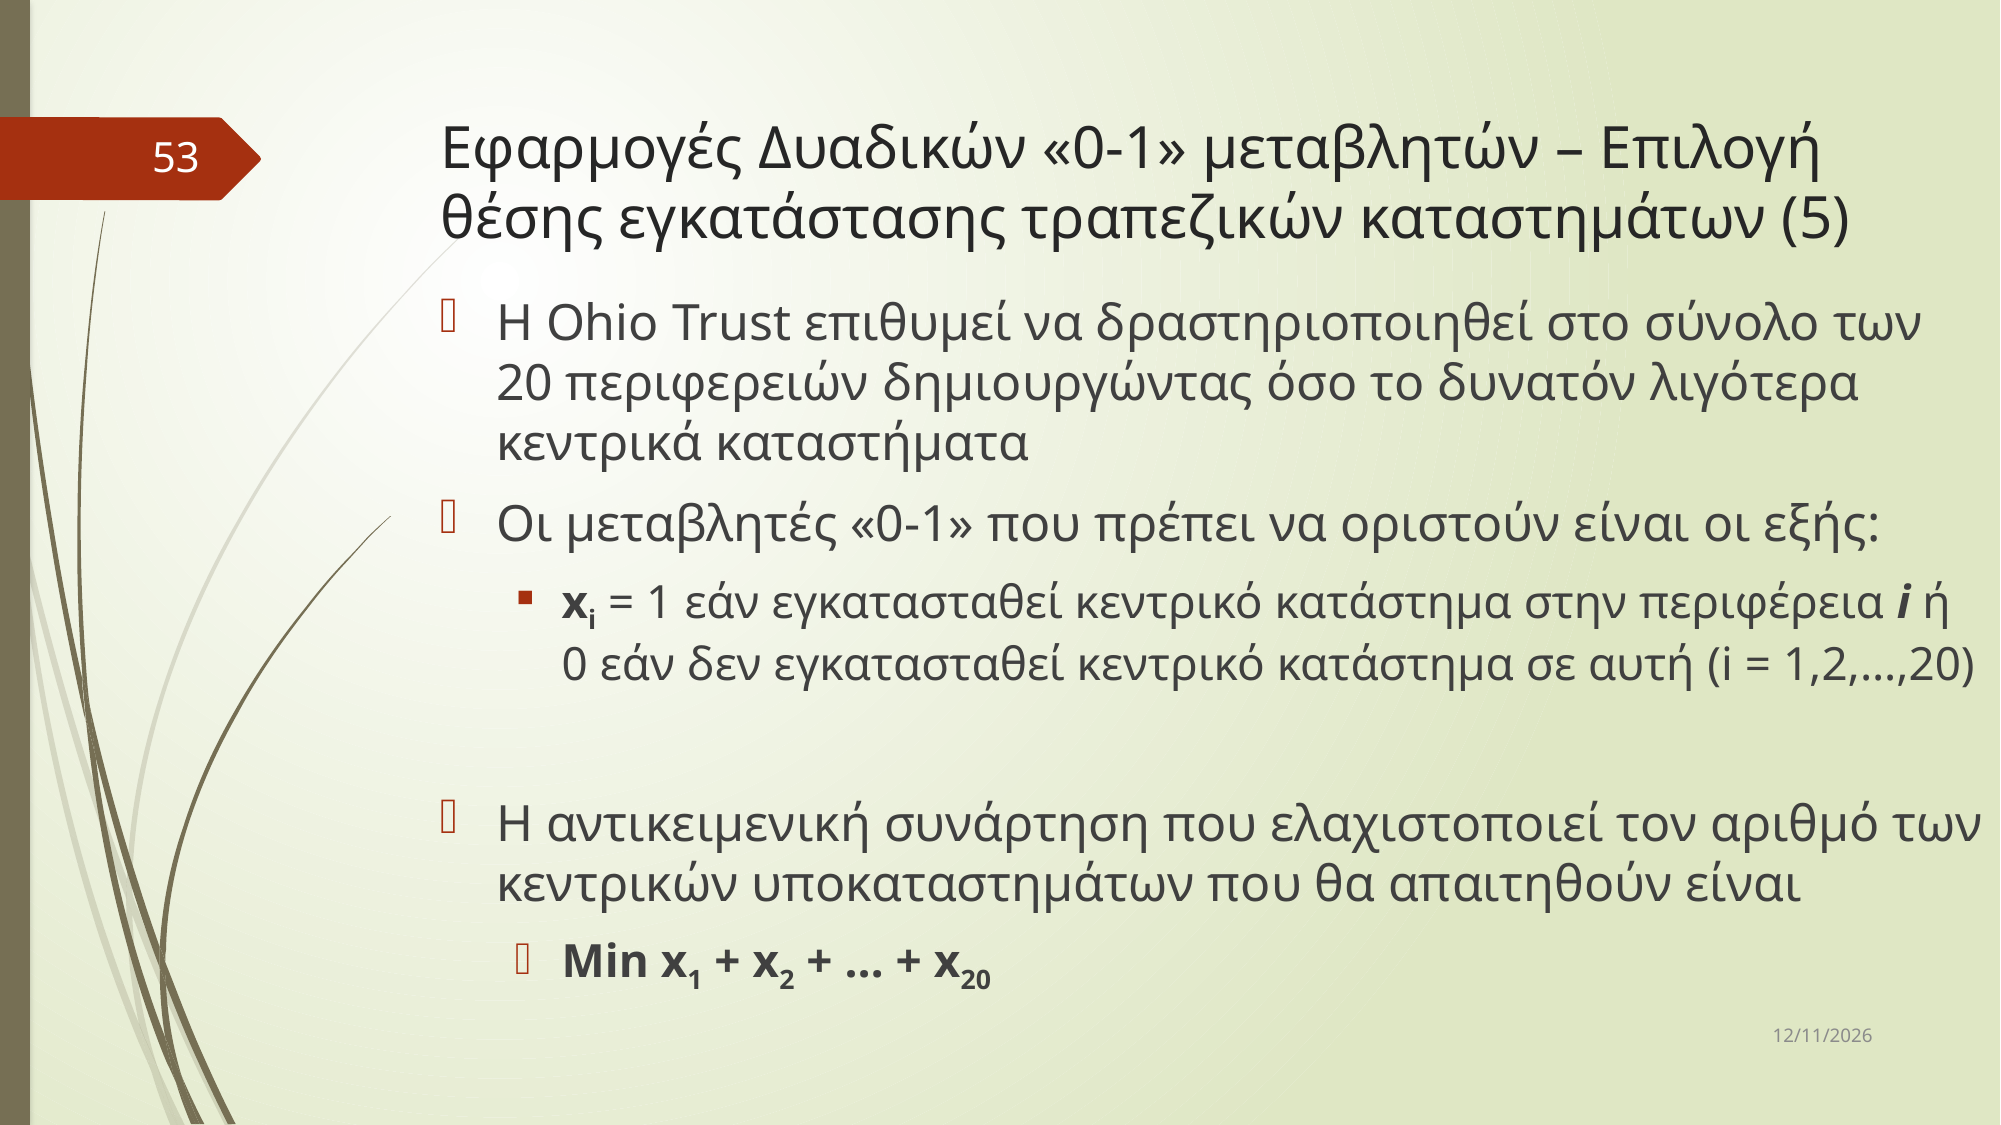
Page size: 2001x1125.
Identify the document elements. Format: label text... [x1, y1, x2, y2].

list Η Ohio Trust επιθυμεί να δραστηριοποιηθεί στο σύνολο των 20 περιφερειών δημιουργώντας όσο το δυνατόν λιγότερα κεντρικά καταστήματα Οι μεταβλητές «0-1» που πρέπει να οριστούν είναι οι εξής: xi = 1 εάν εγκατασταθεί κεντρικό κατάστημα στην περιφέρεια i ή 0 εάν δεν εγκατασταθεί κεντρικό κατάστημα σε αυτή (i = 1,2,…,20) Η αντικειμενική συνάρτηση που ελαχιστοποιεί τον αριθμό των κεντρικών υποκαταστημάτων που θα απαιτηθούν είναι Min x1 + x2 + … + x20 [424, 283, 2000, 1125]
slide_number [1699, 1005, 1888, 1067]
slide_number 53 [87, 129, 216, 190]
title Εφαρμογές Δυαδικών «0-1» μεταβλητών – Επιλογή θέσης εγκατάστασης τραπεζικών καταστημάτων (5) [425, 102, 1952, 283]
